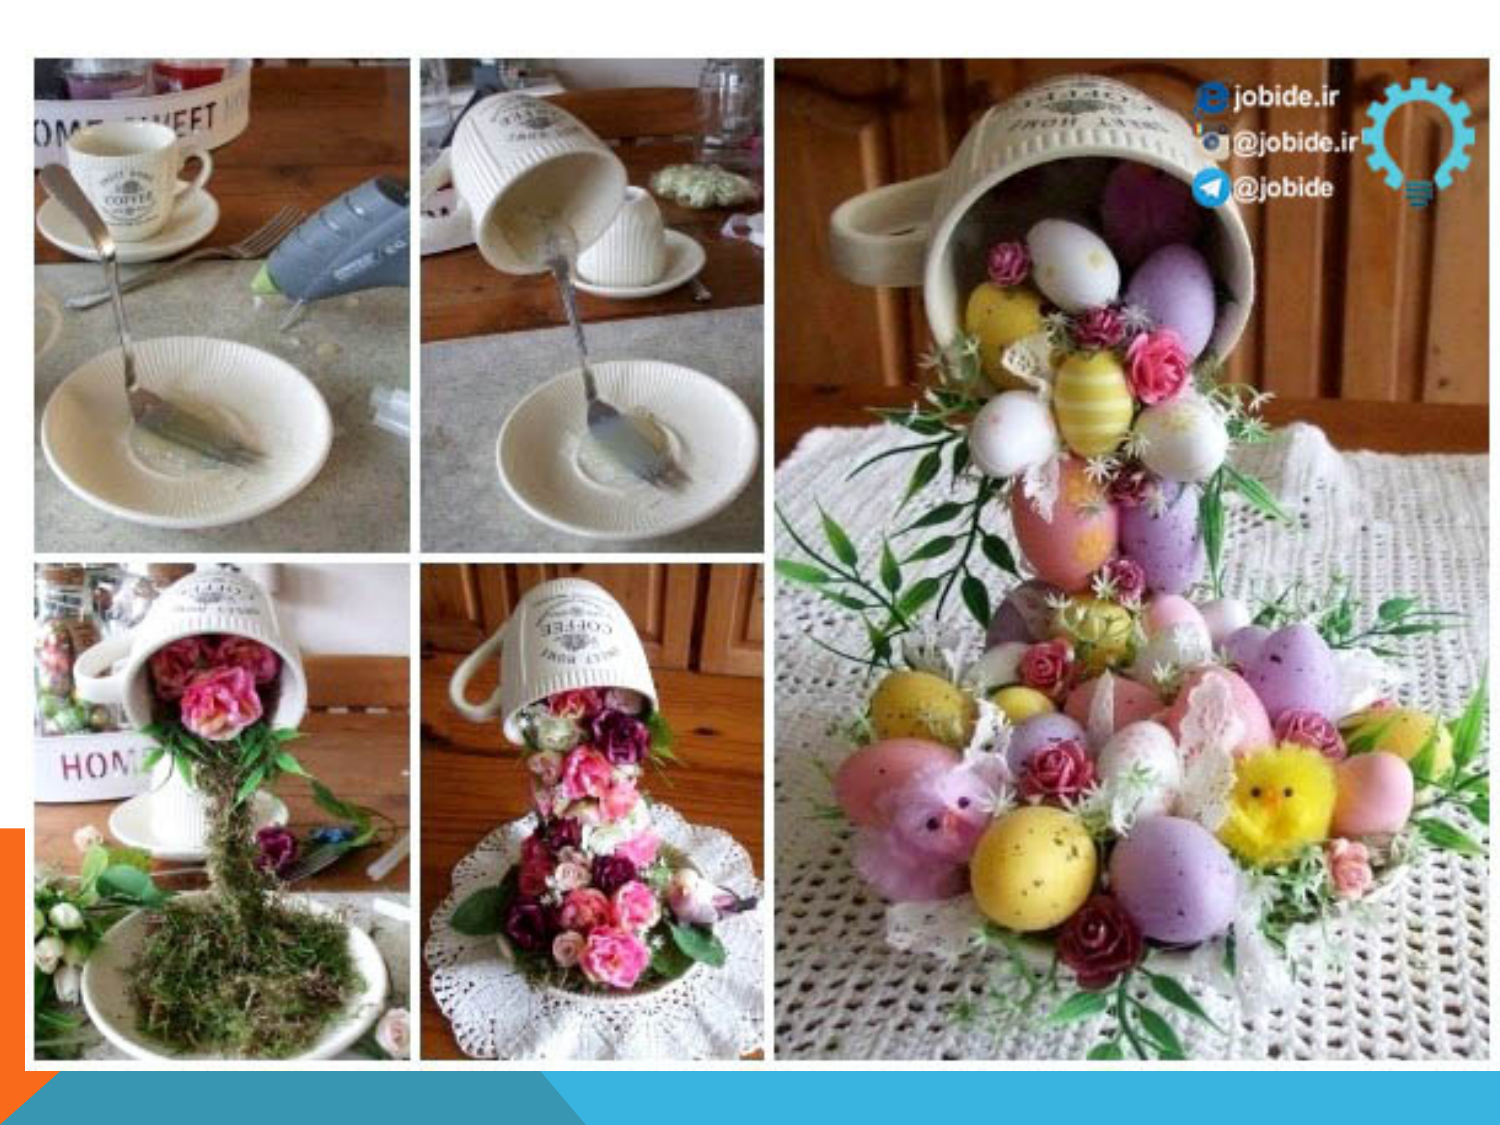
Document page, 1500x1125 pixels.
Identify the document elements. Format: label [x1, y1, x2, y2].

picture [25, 49, 1500, 1071]
